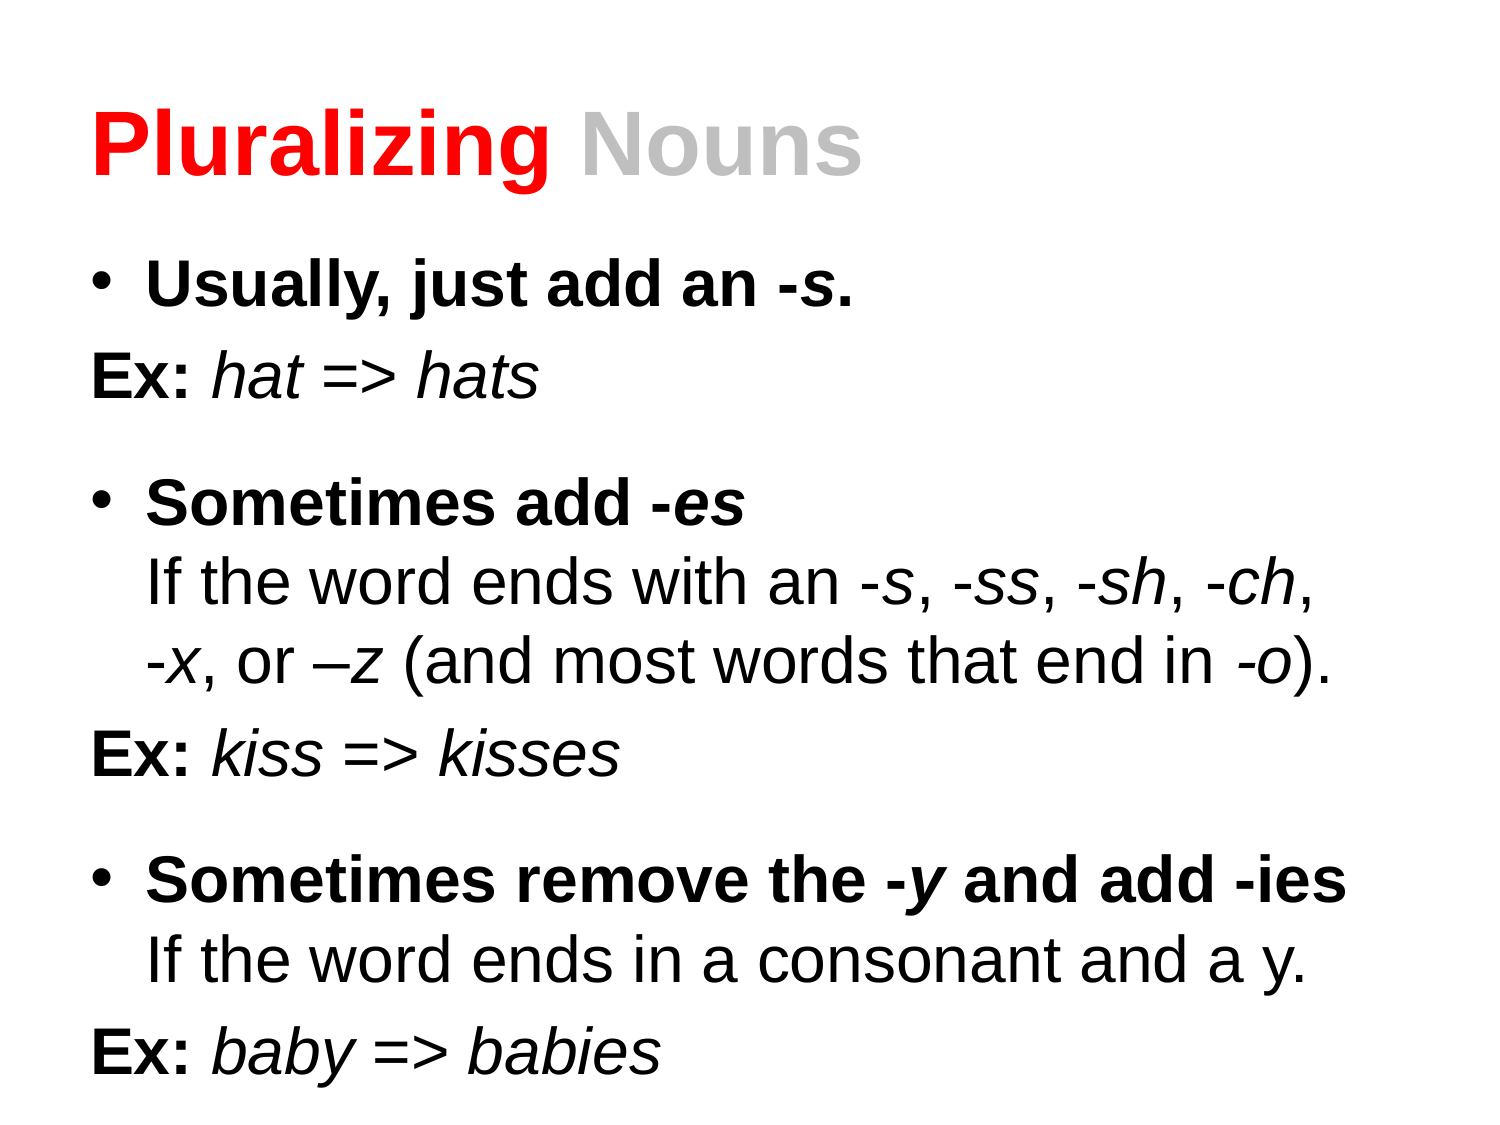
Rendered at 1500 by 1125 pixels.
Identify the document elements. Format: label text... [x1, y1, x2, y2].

title Pluralizing Nouns [75, 45, 1425, 232]
list Usually, just add an -s. Ex: hat => hats Sometimes add -es If the word ends with an -s, -ss, -sh, -ch, -x, or –z (and most words that end in -o). Ex: kiss => kisses Sometimes remove the -y and add -ies If the word ends in a consonant and a y. Ex: baby => babies [75, 232, 1479, 1097]
